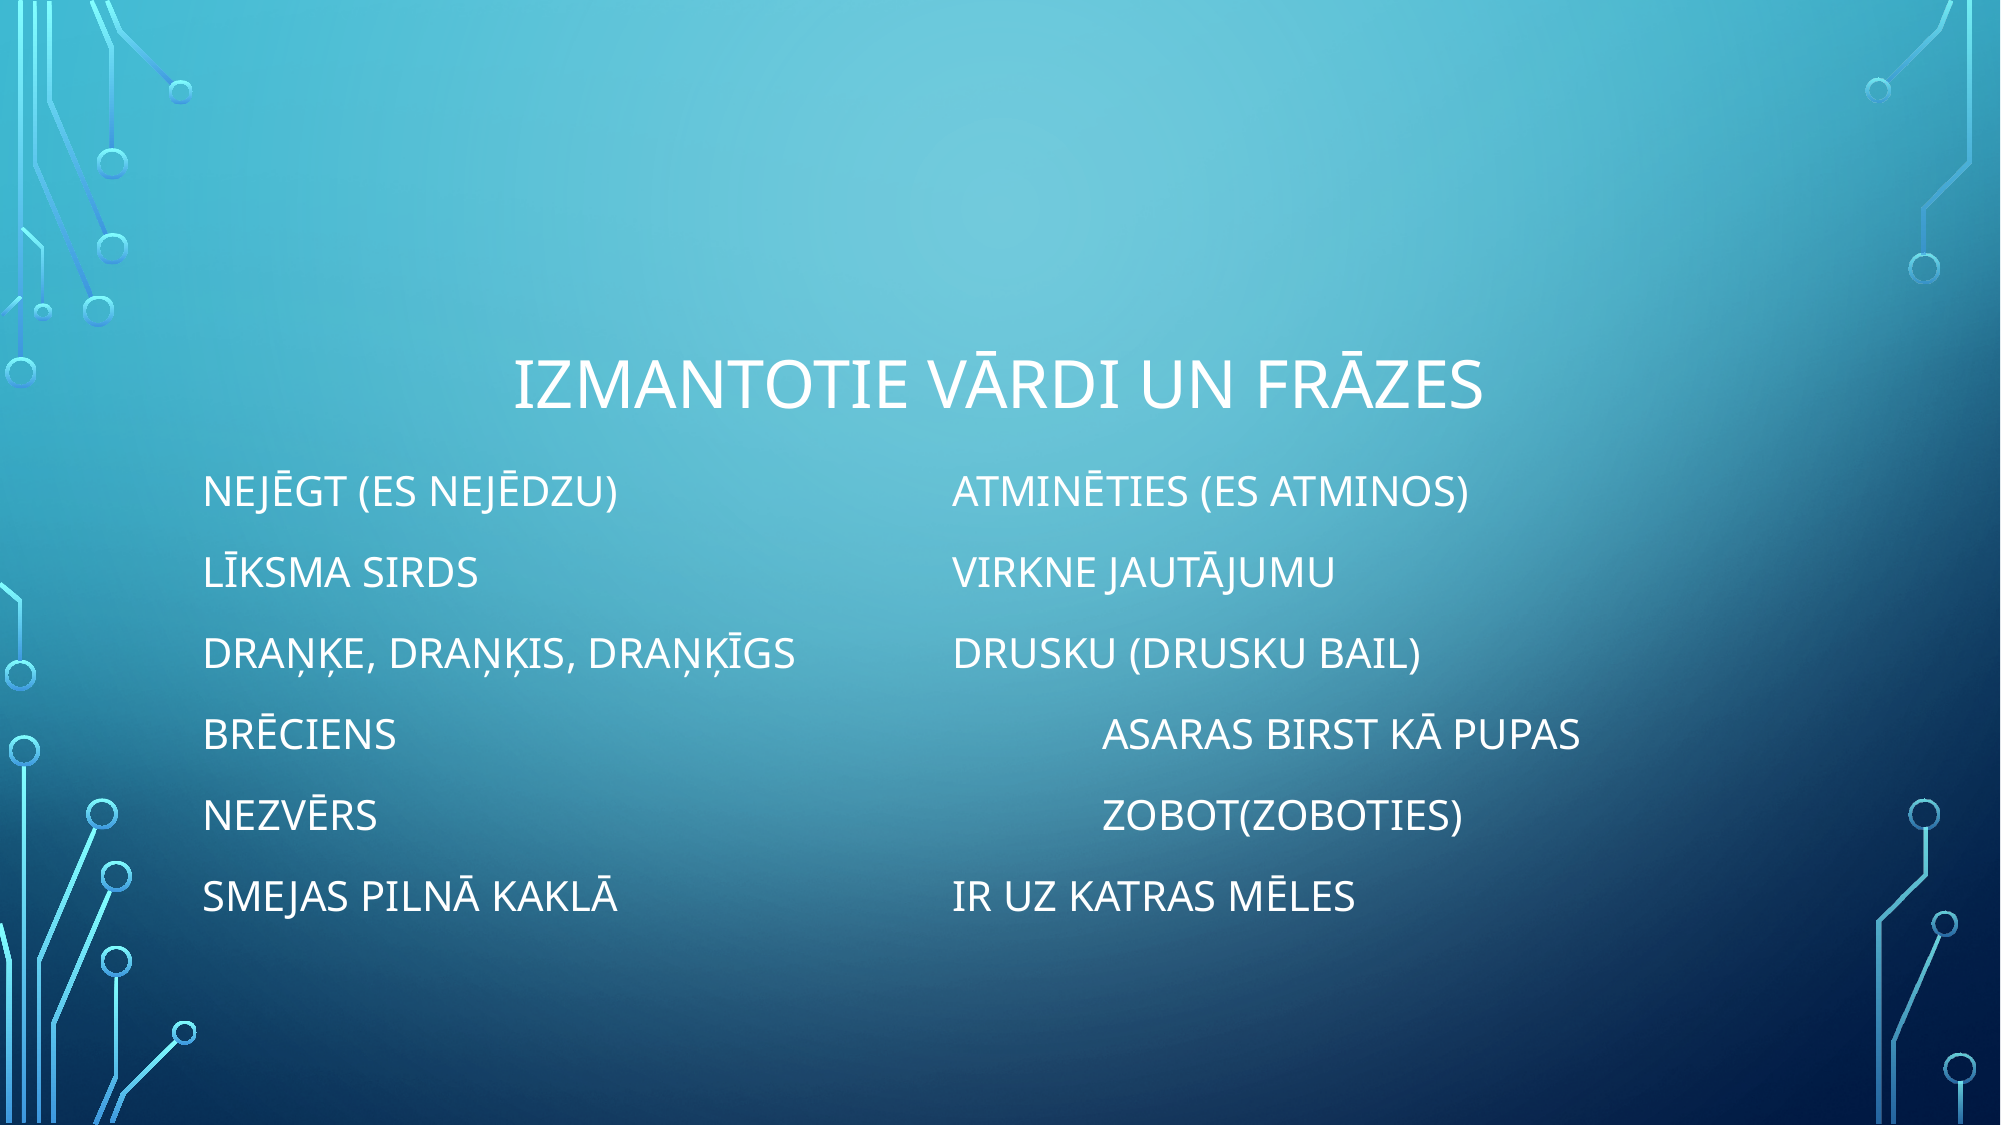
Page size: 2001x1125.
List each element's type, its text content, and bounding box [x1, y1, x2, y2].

title Izmantotie vārdi un frāzes [187, 232, 1813, 431]
list Nejēgt (es nejēdzu) atminēties (es atminos) Līksma sirds virkne jautājumu Draņķe, draņķis, draņķīgs drusku (drusku bail) Brēciens asaras birst kā pupas Nezvērs zobot(zoboties) Smejas pilnā kaklā ir uz katras mēles [187, 447, 1813, 952]
